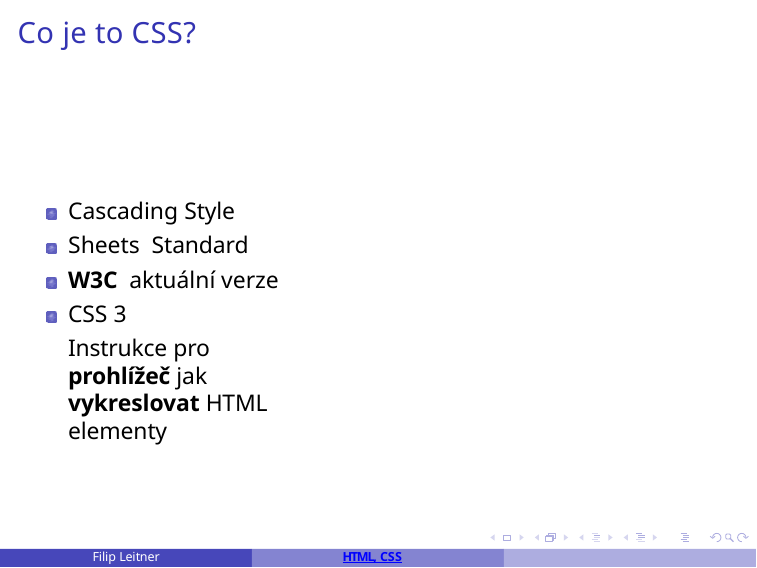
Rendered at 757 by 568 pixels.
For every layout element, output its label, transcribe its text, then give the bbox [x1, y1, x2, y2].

text_box [46, 277, 57, 289]
text_box [46, 243, 57, 254]
text_box Cascading Style Sheets Standard W3C aktuální verze CSS 3 Instrukce pro prohlížeč jak vykreslovat HTML elementy [66, 187, 613, 444]
text_box [46, 208, 57, 220]
text_box Co je to CSS? [15, 11, 238, 50]
text_box HTML, CSS [340, 545, 416, 566]
footer Filip Leitner [90, 544, 162, 568]
text_box [46, 311, 57, 323]
